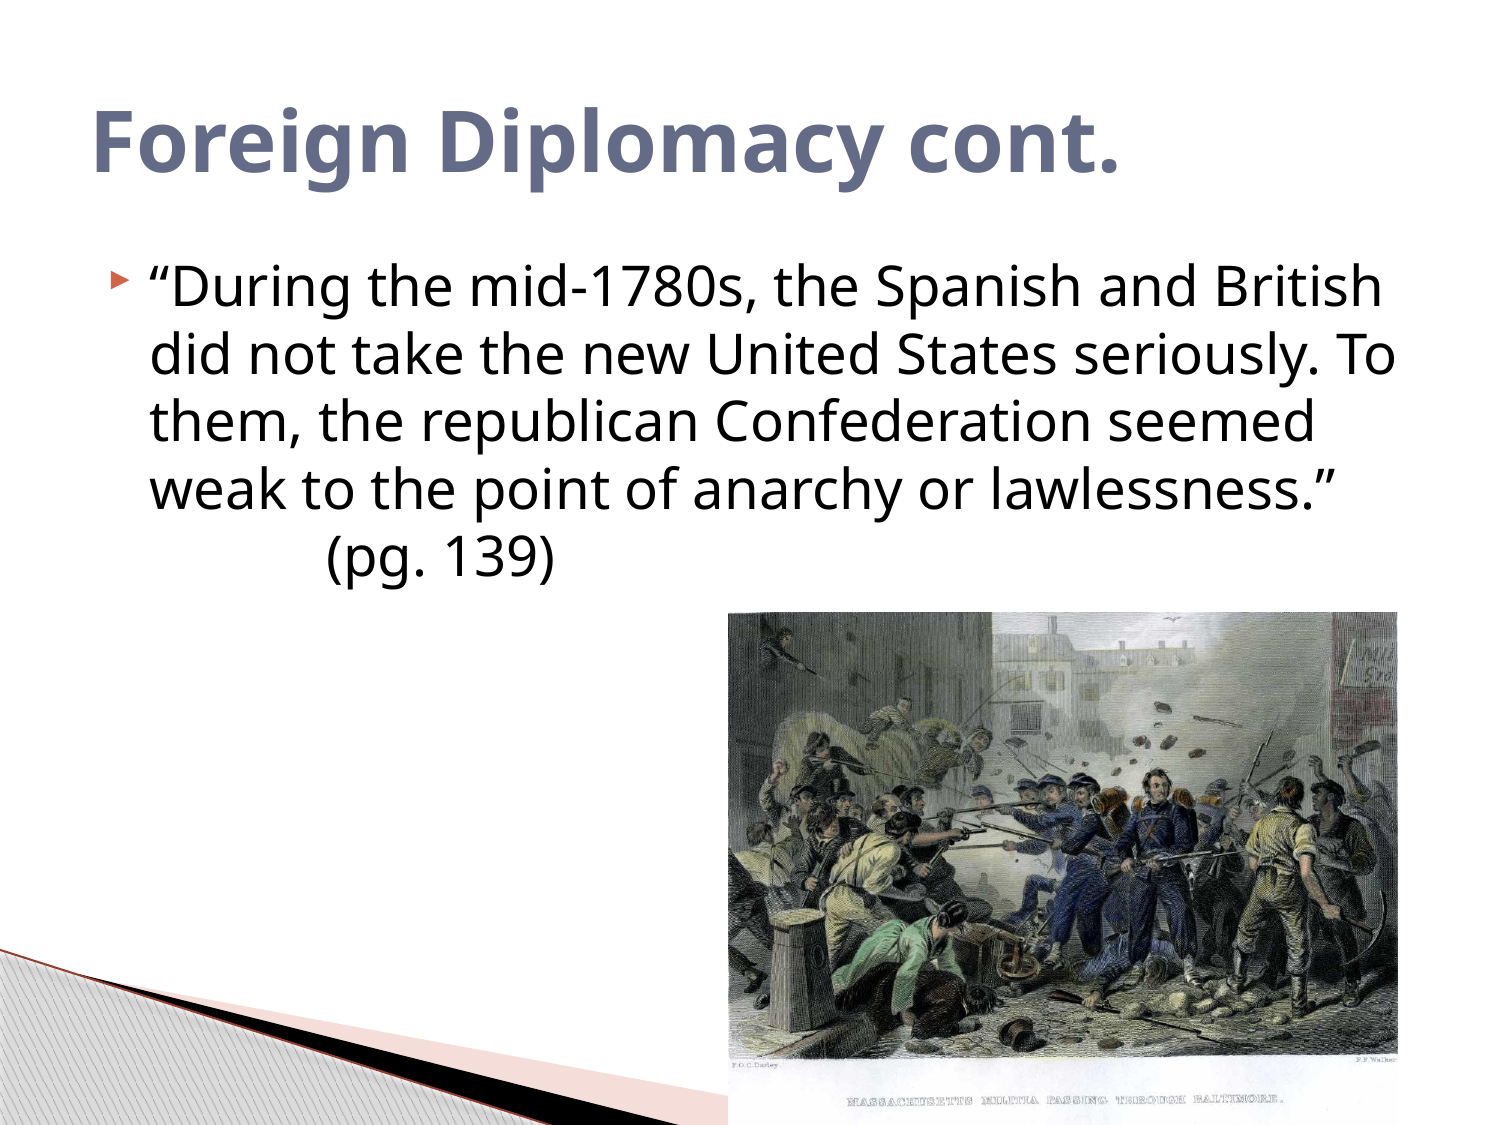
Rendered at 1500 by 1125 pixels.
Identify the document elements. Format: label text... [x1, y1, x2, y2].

title Foreign Diplomacy cont. [75, 45, 1425, 233]
list “During the mid-1780s, the Spanish and British did not take the new United States seriously. To them, the republican Confederation seemed weak to the point of anarchy or lawlessness.” (pg. 139) [75, 243, 1425, 986]
picture [728, 612, 1398, 1125]
